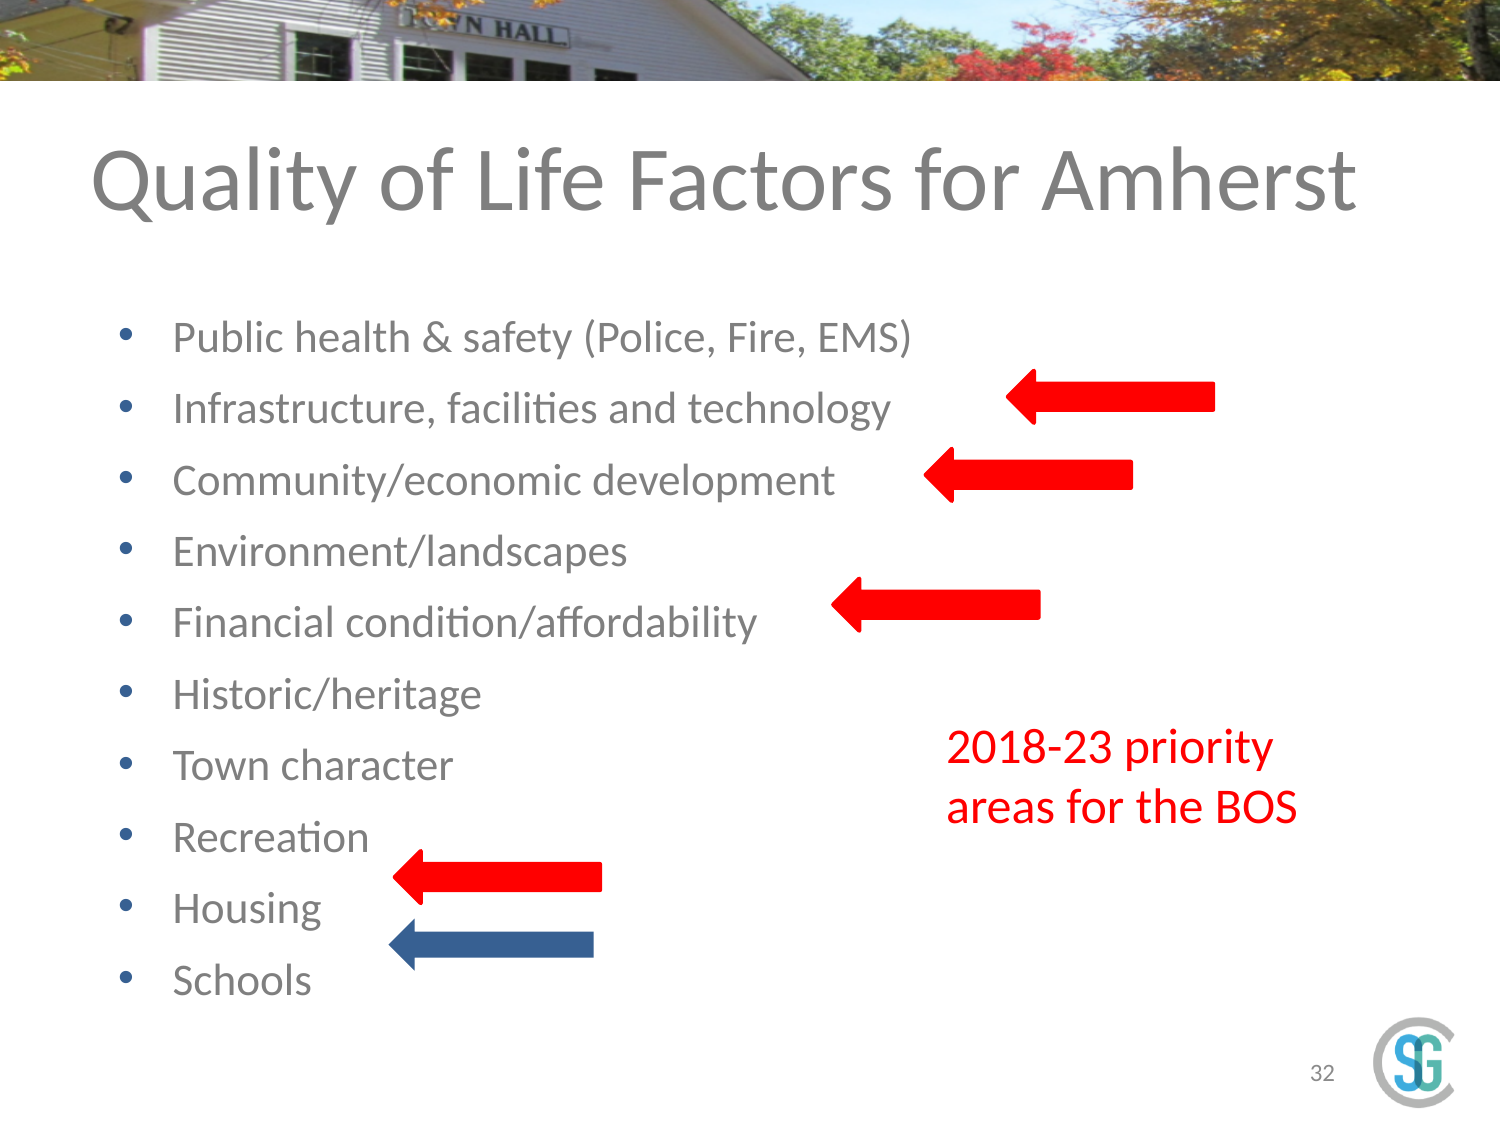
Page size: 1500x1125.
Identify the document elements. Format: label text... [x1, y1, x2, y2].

title Quality of Life Factors for Amherst [75, 79, 1425, 268]
list Public health & safety (Police, Fire, EMS) Infrastructure, facilities and technology Community/economic development Environment/landscapes Financial condition/affordability Historic/heritage Town character Recreation Housing Schools [103, 299, 1397, 1014]
picture [1371, 1004, 1458, 1111]
picture [0, 0, 1500, 81]
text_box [388, 370, 1349, 971]
slide_number 32 [1026, 1040, 1351, 1103]
